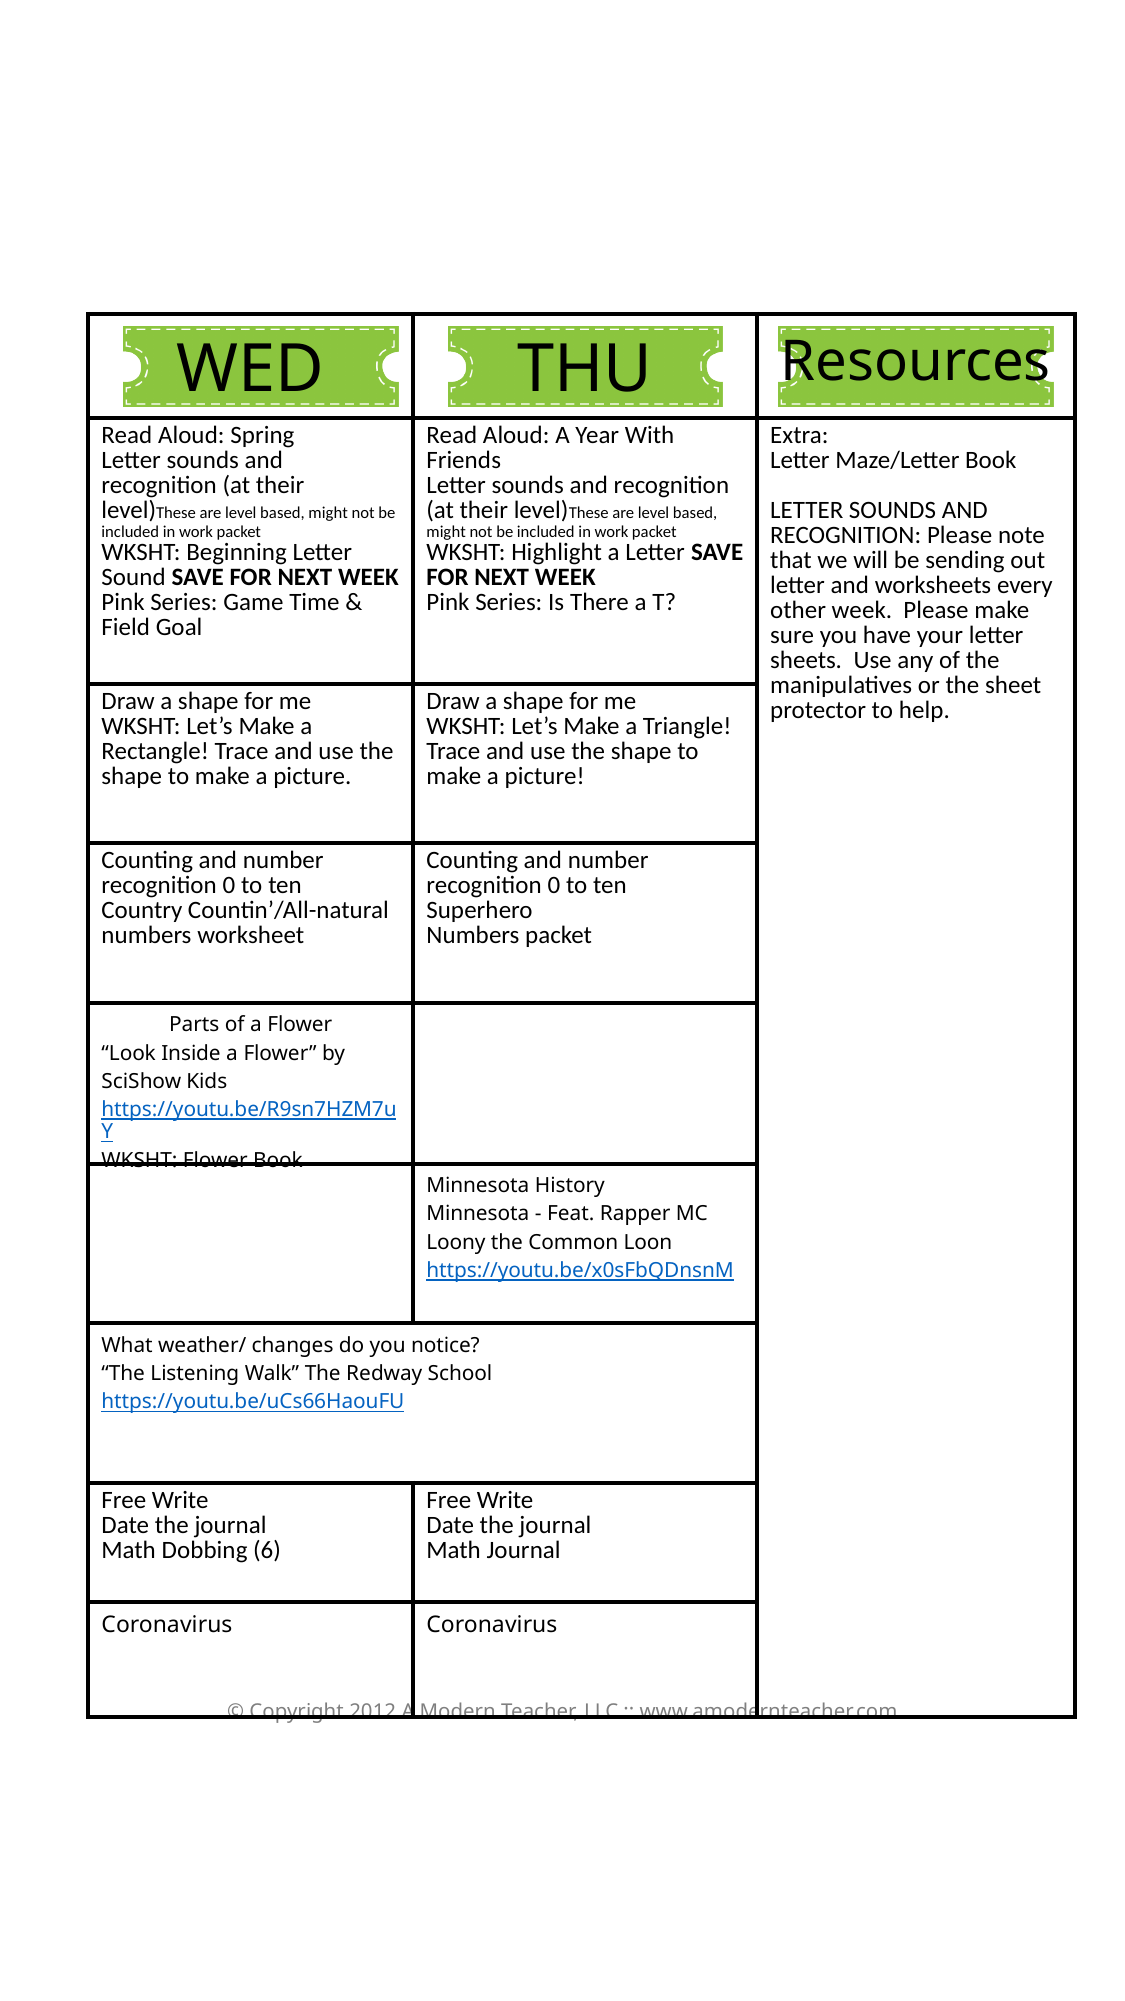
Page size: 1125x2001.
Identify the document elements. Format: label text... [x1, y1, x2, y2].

table_header WED [90, 316, 411, 416]
table_cell [415, 1005, 755, 1162]
table_cell Draw a shape for me WKSHT: Let’s Make a Rectangle! Trace and use the shape to make a picture. [90, 686, 411, 841]
table_header Resources [759, 316, 1073, 416]
table_cell Counting and number recognition 0 to ten Superhero Numbers packet [415, 845, 755, 1001]
table_cell Counting and number recognition 0 to ten Country Countin’/All-natural numbers worksheet [90, 845, 411, 1001]
picture [778, 326, 1054, 407]
table_cell Extra: Letter Maze/Letter Book LETTER SOUNDS AND RECOGNITION: Please note that we will be sending out letter and worksheets every other week. Please make sure you have your letter sheets. Use any of the manipulatives or the sheet protector to help. [759, 420, 1073, 1715]
table_cell Draw a shape for me WKSHT: Let’s Make a Triangle! Trace and use the shape to make a picture! [415, 686, 755, 841]
table_cell Coronavirus [90, 1604, 411, 1715]
picture [447, 326, 723, 407]
table_cell Parts of a Flower “Look Inside a Flower” by SciShow Kids https://youtu.be/R9sn7HZM7uY WKSHT: Flower Book [90, 1005, 411, 1162]
table_cell Minnesota History Minnesota - Feat. Rapper MC Loony the Common Loon https://youtu.be/x0sFbQDnsnM [415, 1166, 755, 1321]
picture [123, 326, 399, 407]
text_box © Copyright 2012 A Modern Teacher, LLC :: www.amodernteacher.com [0, 1691, 1125, 1729]
table_cell What weather/ changes do you notice? “The Listening Walk” The Redway School https://youtu.be/uCs66HaouFU [90, 1325, 755, 1481]
table_cell Coronavirus [415, 1604, 755, 1715]
table_cell [90, 1166, 411, 1321]
table_header THU [415, 316, 755, 416]
table_cell Free Write Date the journal Math Dobbing (6) [90, 1485, 411, 1600]
table_cell Free Write Date the journal Math Journal [415, 1485, 755, 1600]
table_cell Read Aloud: Spring Letter sounds and recognition (at their level)These are level based, might not be included in work packet WKSHT: Beginning Letter Sound SAVE FOR NEXT WEEK Pink Series: Game Time & Field Goal [90, 420, 411, 682]
table_cell Read Aloud: A Year With Friends Letter sounds and recognition (at their level)These are level based, might not be included in work packet WKSHT: Highlight a Letter SAVE FOR NEXT WEEK Pink Series: Is There a T? [415, 420, 755, 682]
